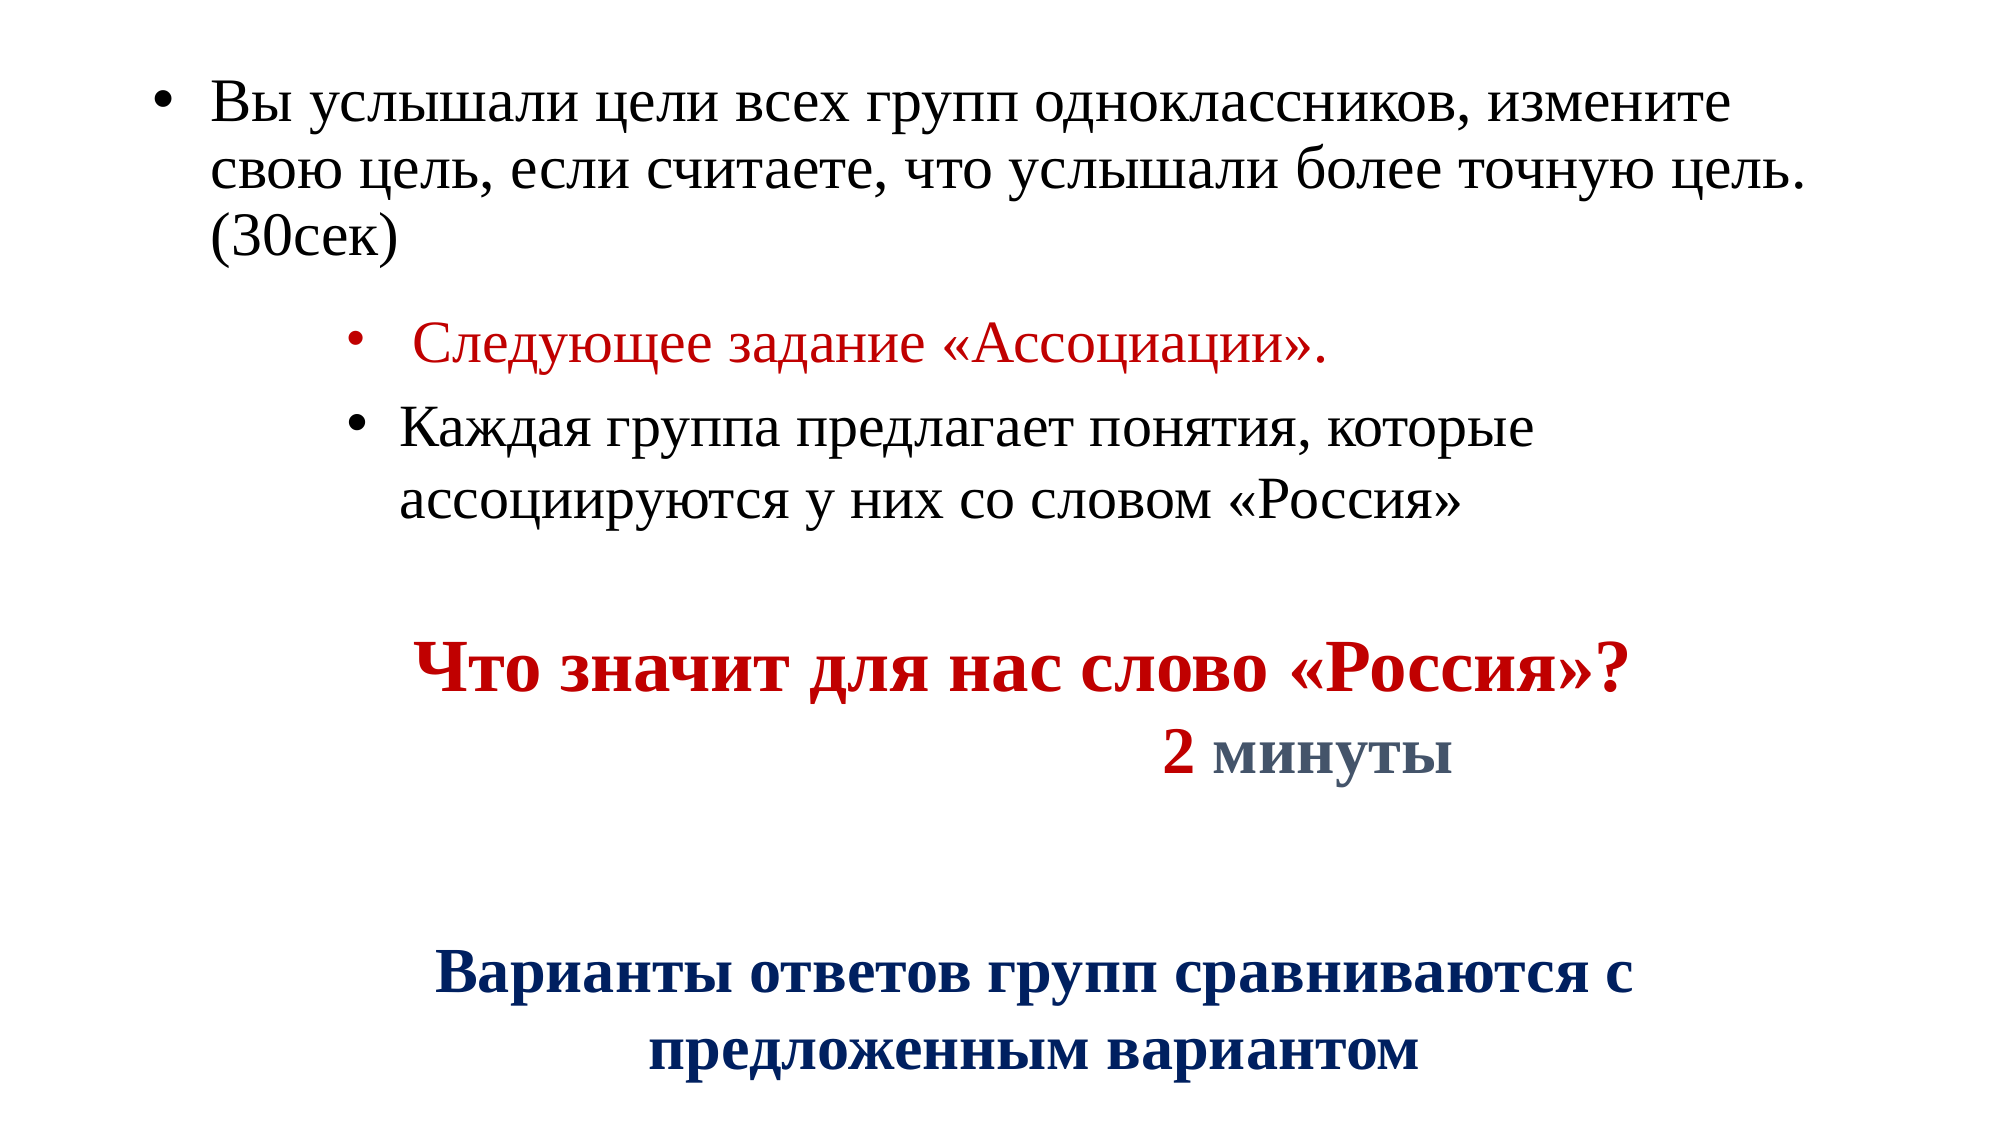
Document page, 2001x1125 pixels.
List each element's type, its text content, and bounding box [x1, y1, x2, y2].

title Вы услышали цели всех групп одноклассников, измените свою цель, если считаете, что услышали более точную цель. (30сек) [137, 59, 1863, 278]
text_box Что значит для нас слово «Россия»? 2 минуты [378, 609, 1668, 794]
text_box Следующее задание «Ассоциации». Каждая группа предлагает понятия, которые ассоциируются у них со словом «Россия» [331, 292, 1682, 539]
text_box Варианты ответов групп сравниваются с предложенным вариантом [378, 843, 1692, 1090]
